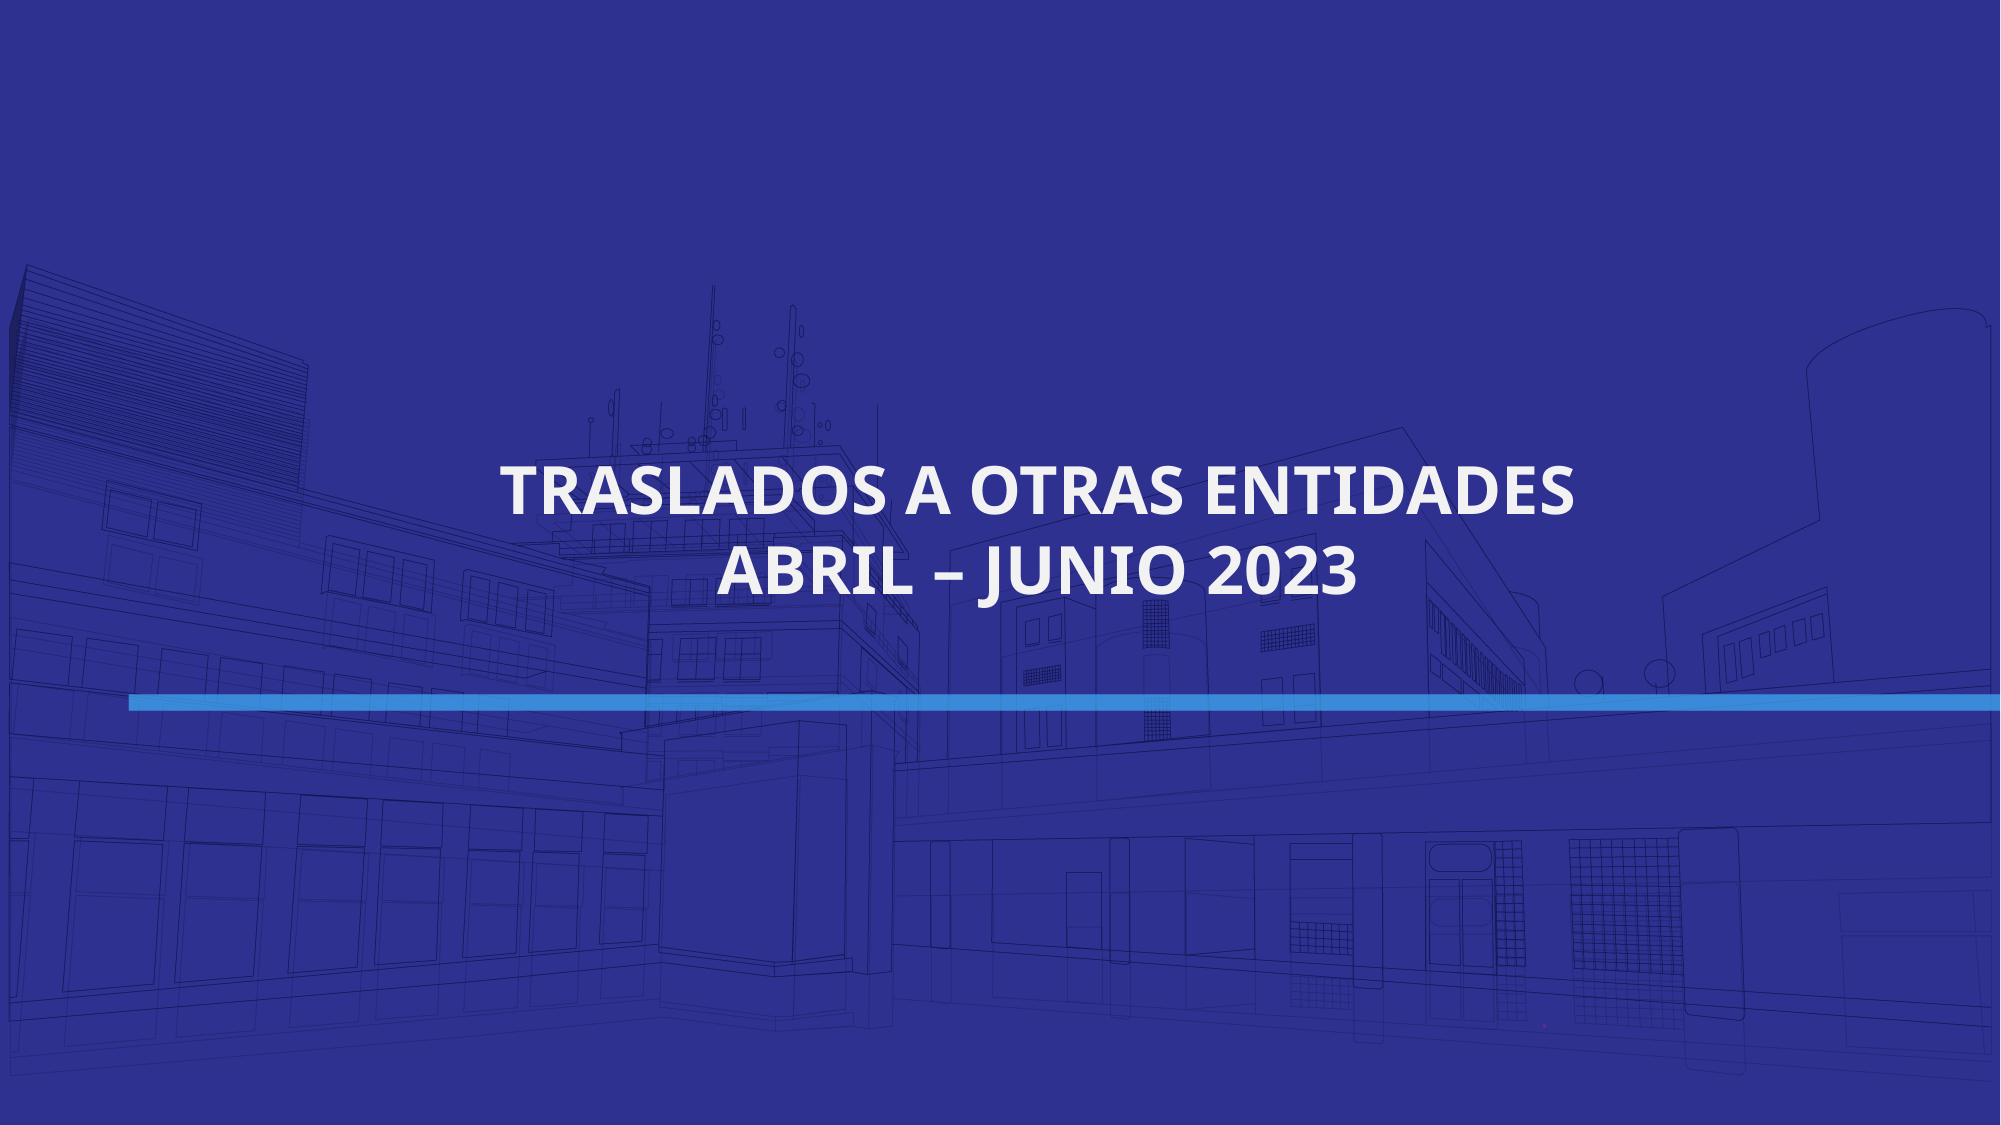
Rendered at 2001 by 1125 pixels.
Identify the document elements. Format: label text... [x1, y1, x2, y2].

text_box TRASLADOS A OTRAS ENTIDADES ABRIL – JUNIO 2023 [113, 440, 1964, 616]
picture [0, 0, 2001, 1125]
